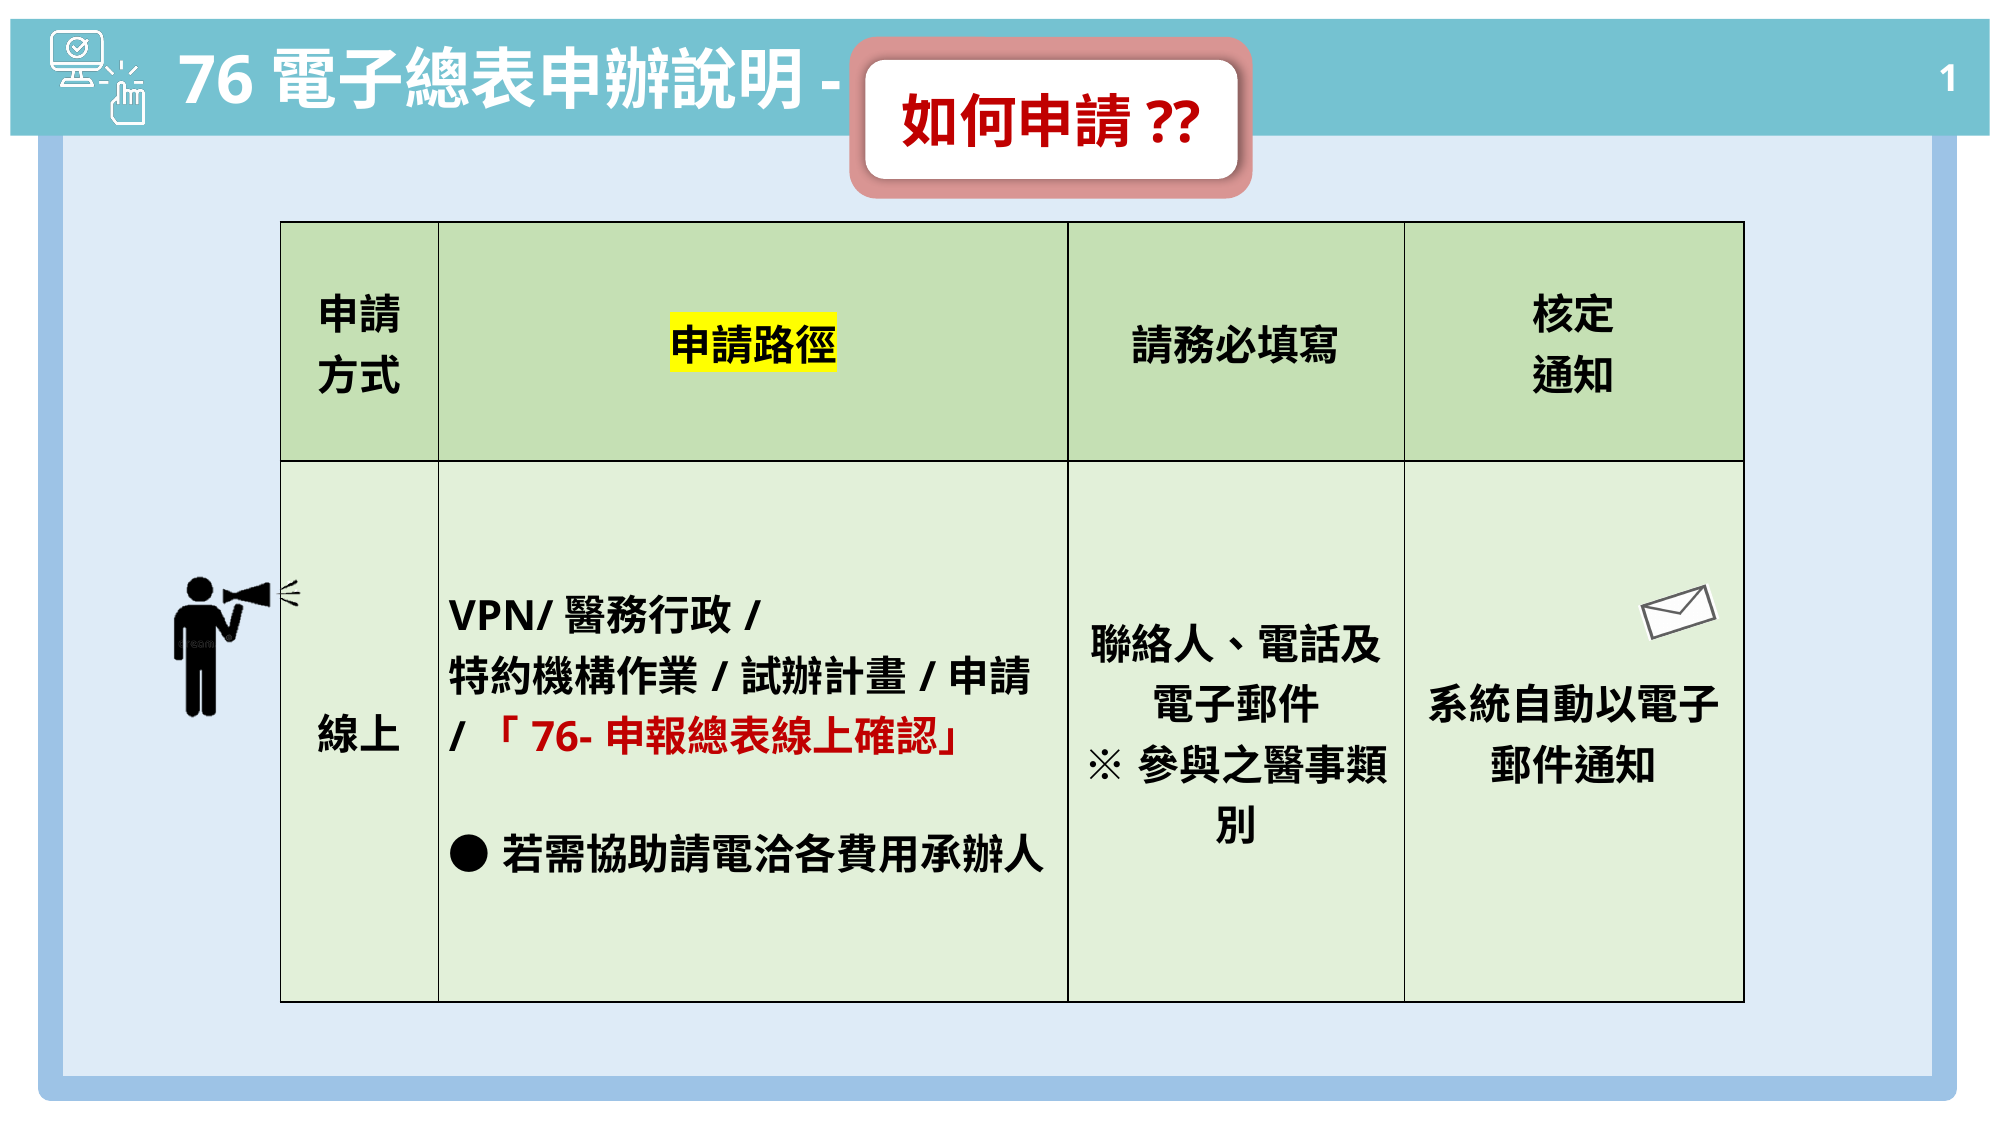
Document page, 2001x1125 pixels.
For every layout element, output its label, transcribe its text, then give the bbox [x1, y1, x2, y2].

table_header 申請路徑 [439, 223, 1067, 460]
table_header 申請 方式 [281, 223, 438, 460]
text_box [50, 136, 1945, 1089]
picture [121, 551, 307, 731]
picture [1637, 583, 1720, 641]
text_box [849, 36, 1253, 199]
table_cell 線上 [281, 462, 438, 1001]
table_cell 系統自動以電子 郵件通知 [1405, 462, 1743, 1001]
table_header 核定 通知 [1405, 223, 1743, 460]
table_cell VPN/醫務行政/ 特約機構作業/試辦計畫/申請/「76-申報總表線上確認」 ●若需協助請電洽各費用承辦人 [439, 462, 1067, 1001]
table_cell 聯絡人、電話及電子郵件 ※參與之醫事類別 [1069, 462, 1404, 1001]
table_header 請務必填寫 [1069, 223, 1404, 460]
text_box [10, 18, 1990, 136]
